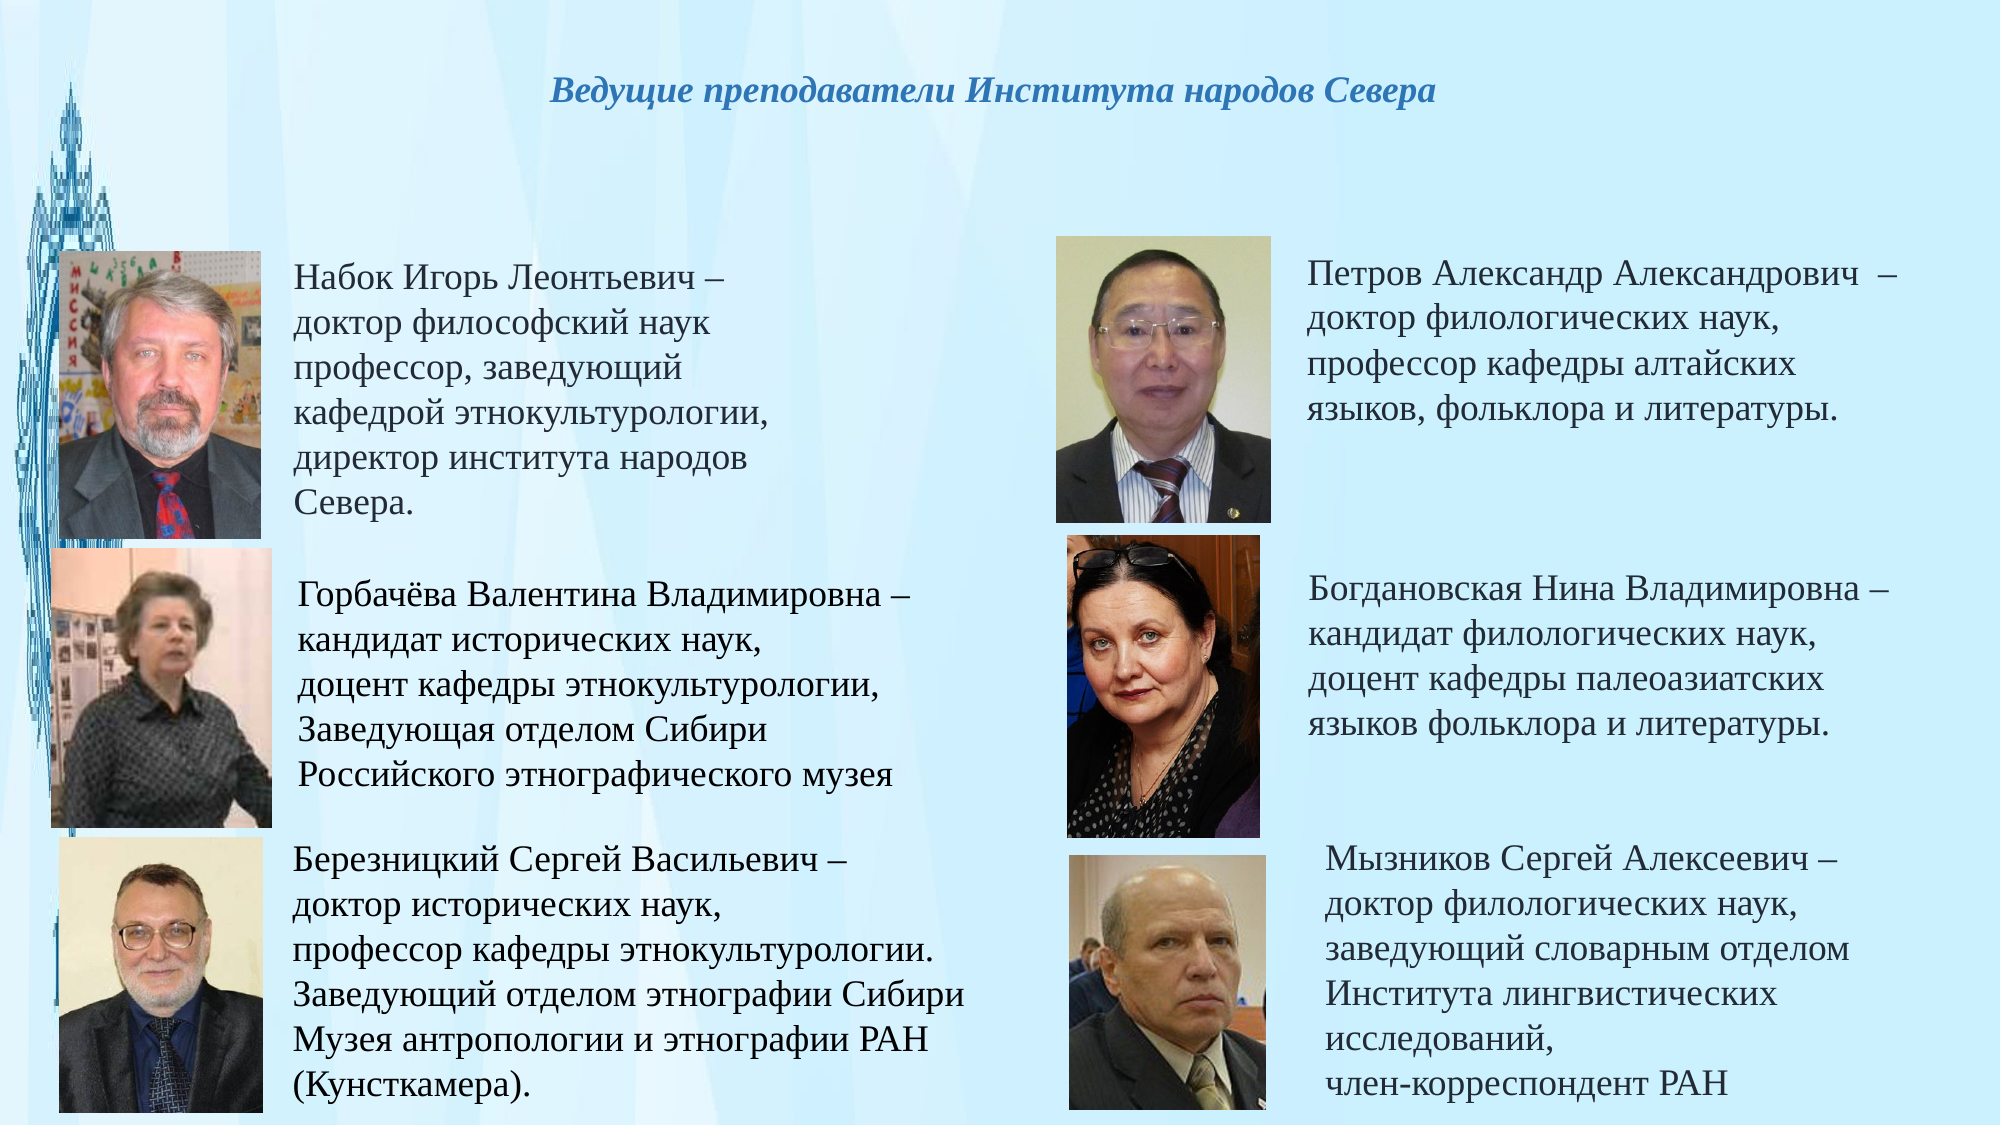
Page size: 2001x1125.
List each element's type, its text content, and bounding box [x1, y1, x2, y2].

text_box Ведущие преподаватели Института народов Севера [534, 57, 1462, 117]
text_box Горбачёва Валентина Владимировна – кандидат исторических наук, доцент кафедры этнокультурологии, Заведующая отделом Сибири Российского этнографического музея [282, 561, 936, 802]
text_box Мызников Сергей Алексеевич – доктор филологических наук, заведующий словарным отделом Института лингвистических исследований, член-корреспондент РАН [1310, 825, 1958, 1111]
text_box Набок Игорь Леонтьевич – доктор философский наук профессор, заведующий кафедрой этнокультурологии, директор института народов Севера. [278, 244, 787, 530]
picture [0, 0, 2001, 1125]
text_box Богдановская Нина Владимировна – кандидат филологических наук, доцент кафедры палеоазиатских языков фольклора и литературы. [1293, 555, 1918, 751]
text_box Петров Александр Александрович – доктор филологических наук, профессор кафедры алтайских языков, фольклора и литературы. [1292, 240, 1918, 435]
text_box Березницкий Сергей Васильевич – доктор исторических наук, профессор кафедры этнокультурологии. Заведующий отделом этнографии Сибири Музея антропологии и этнографии РАН (Кунсткамера). [278, 826, 1016, 1112]
